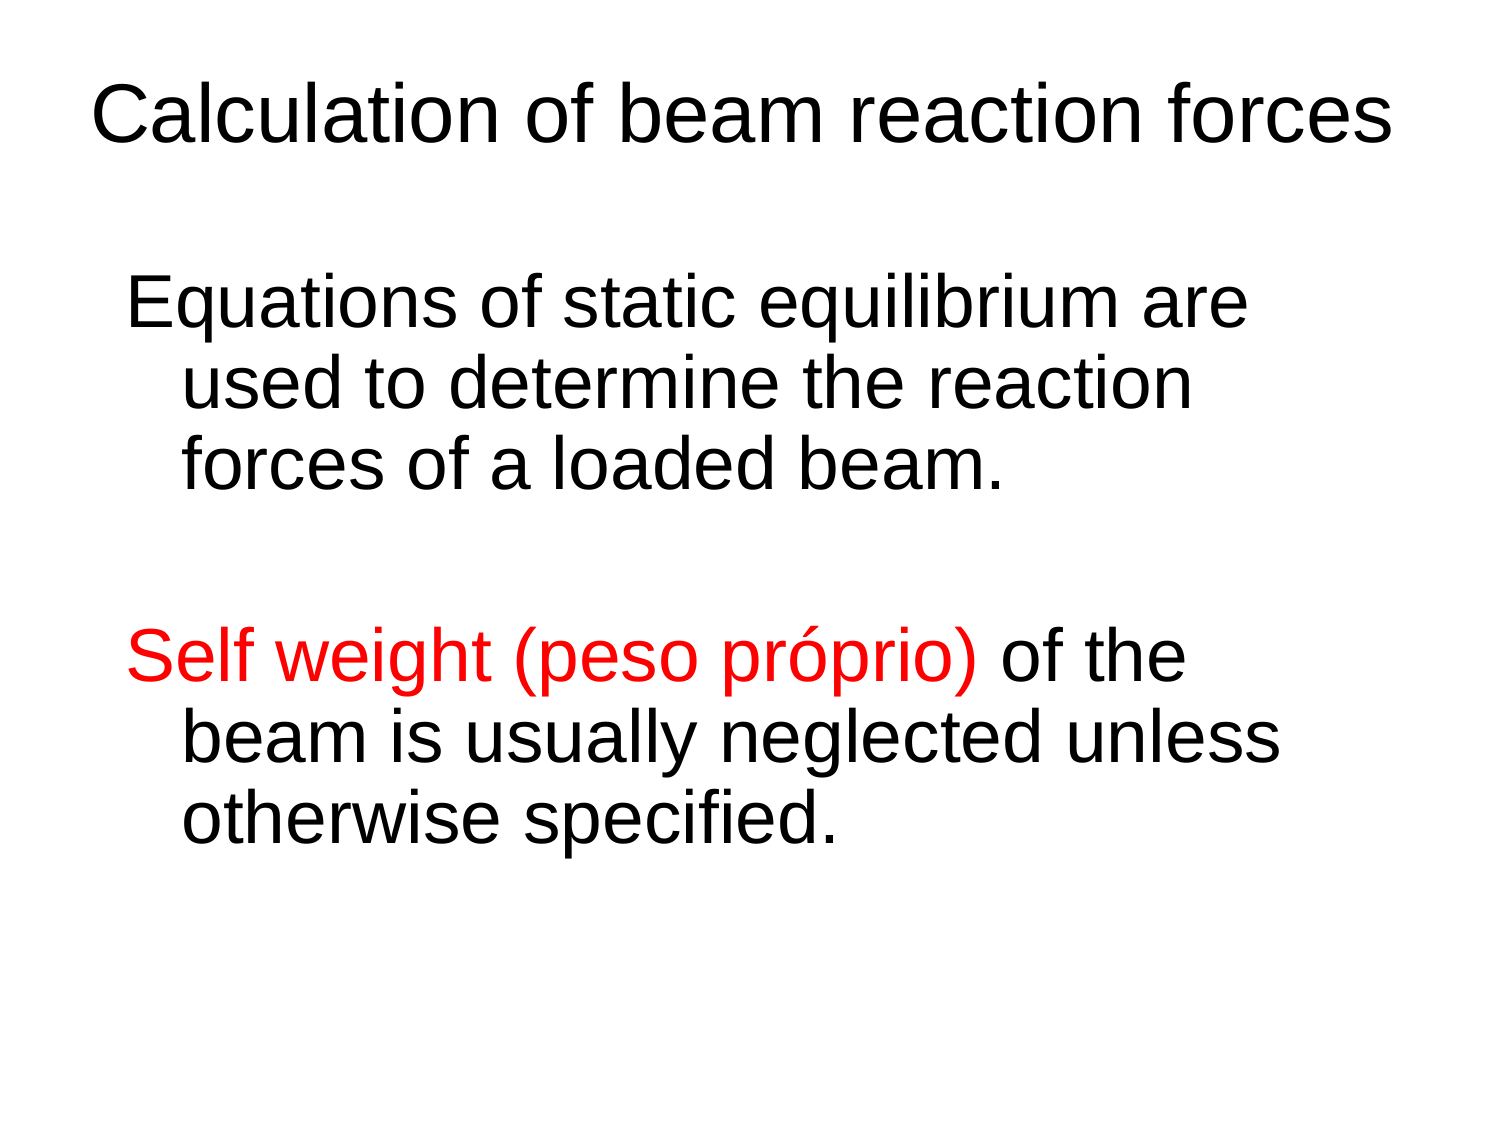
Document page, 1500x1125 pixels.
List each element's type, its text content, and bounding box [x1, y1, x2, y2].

list Equations of static equilibrium are used to determine the reaction forces of a loaded beam. Self weight (peso próprio) of the beam is usually neglected unless otherwise specified. [110, 255, 1353, 929]
title Calculation of beam reaction forces [75, 45, 1425, 173]
